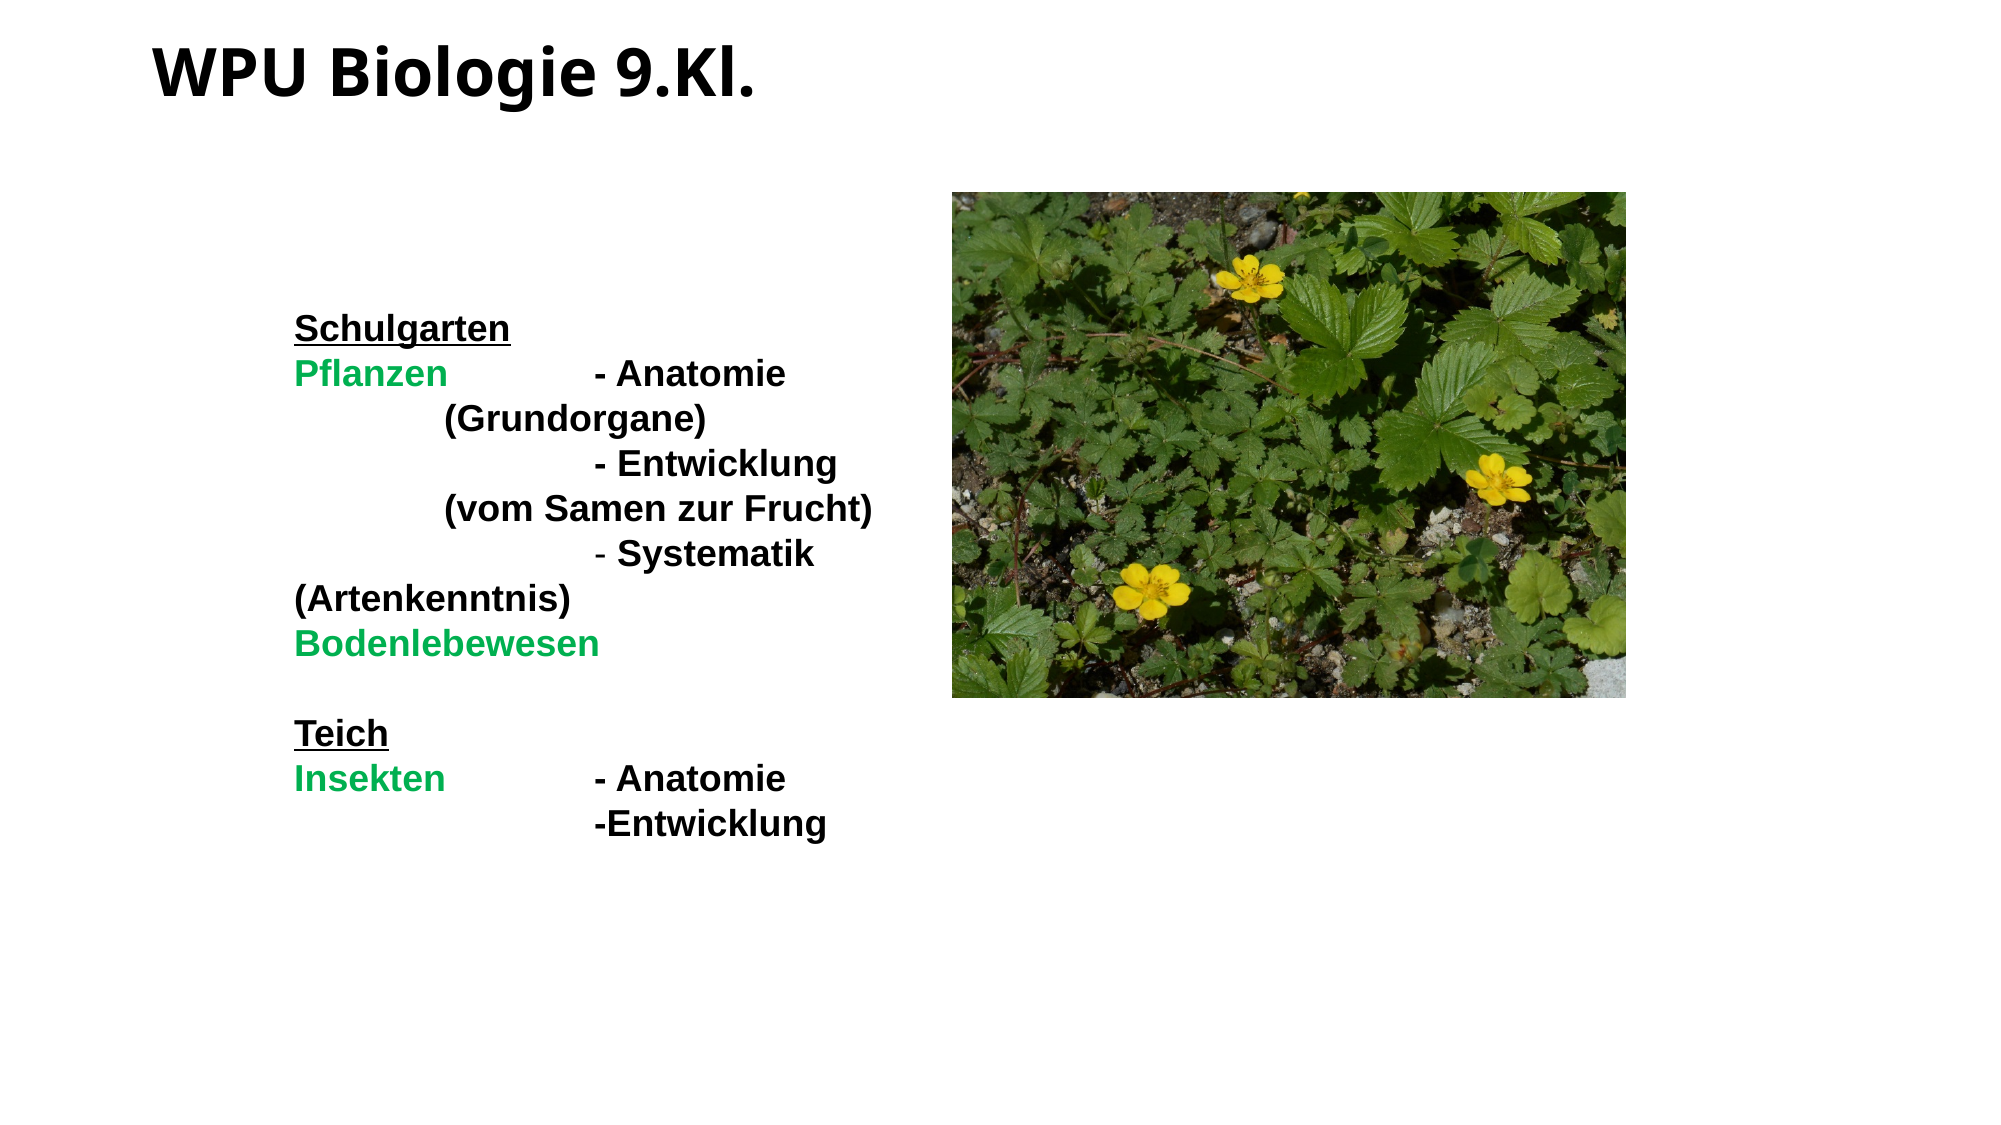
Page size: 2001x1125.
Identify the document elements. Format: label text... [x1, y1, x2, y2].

title WPU Biologie 9.Kl. [137, 31, 1372, 200]
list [952, 192, 1626, 698]
text_box Schulgarten Pflanzen - Anatomie (Grundorgane) - Entwicklung (vom Samen zur Frucht) - Systematik (Artenkenntnis) Bodenlebewesen Teich Insekten - Anatomie -Entwicklung [279, 297, 952, 897]
